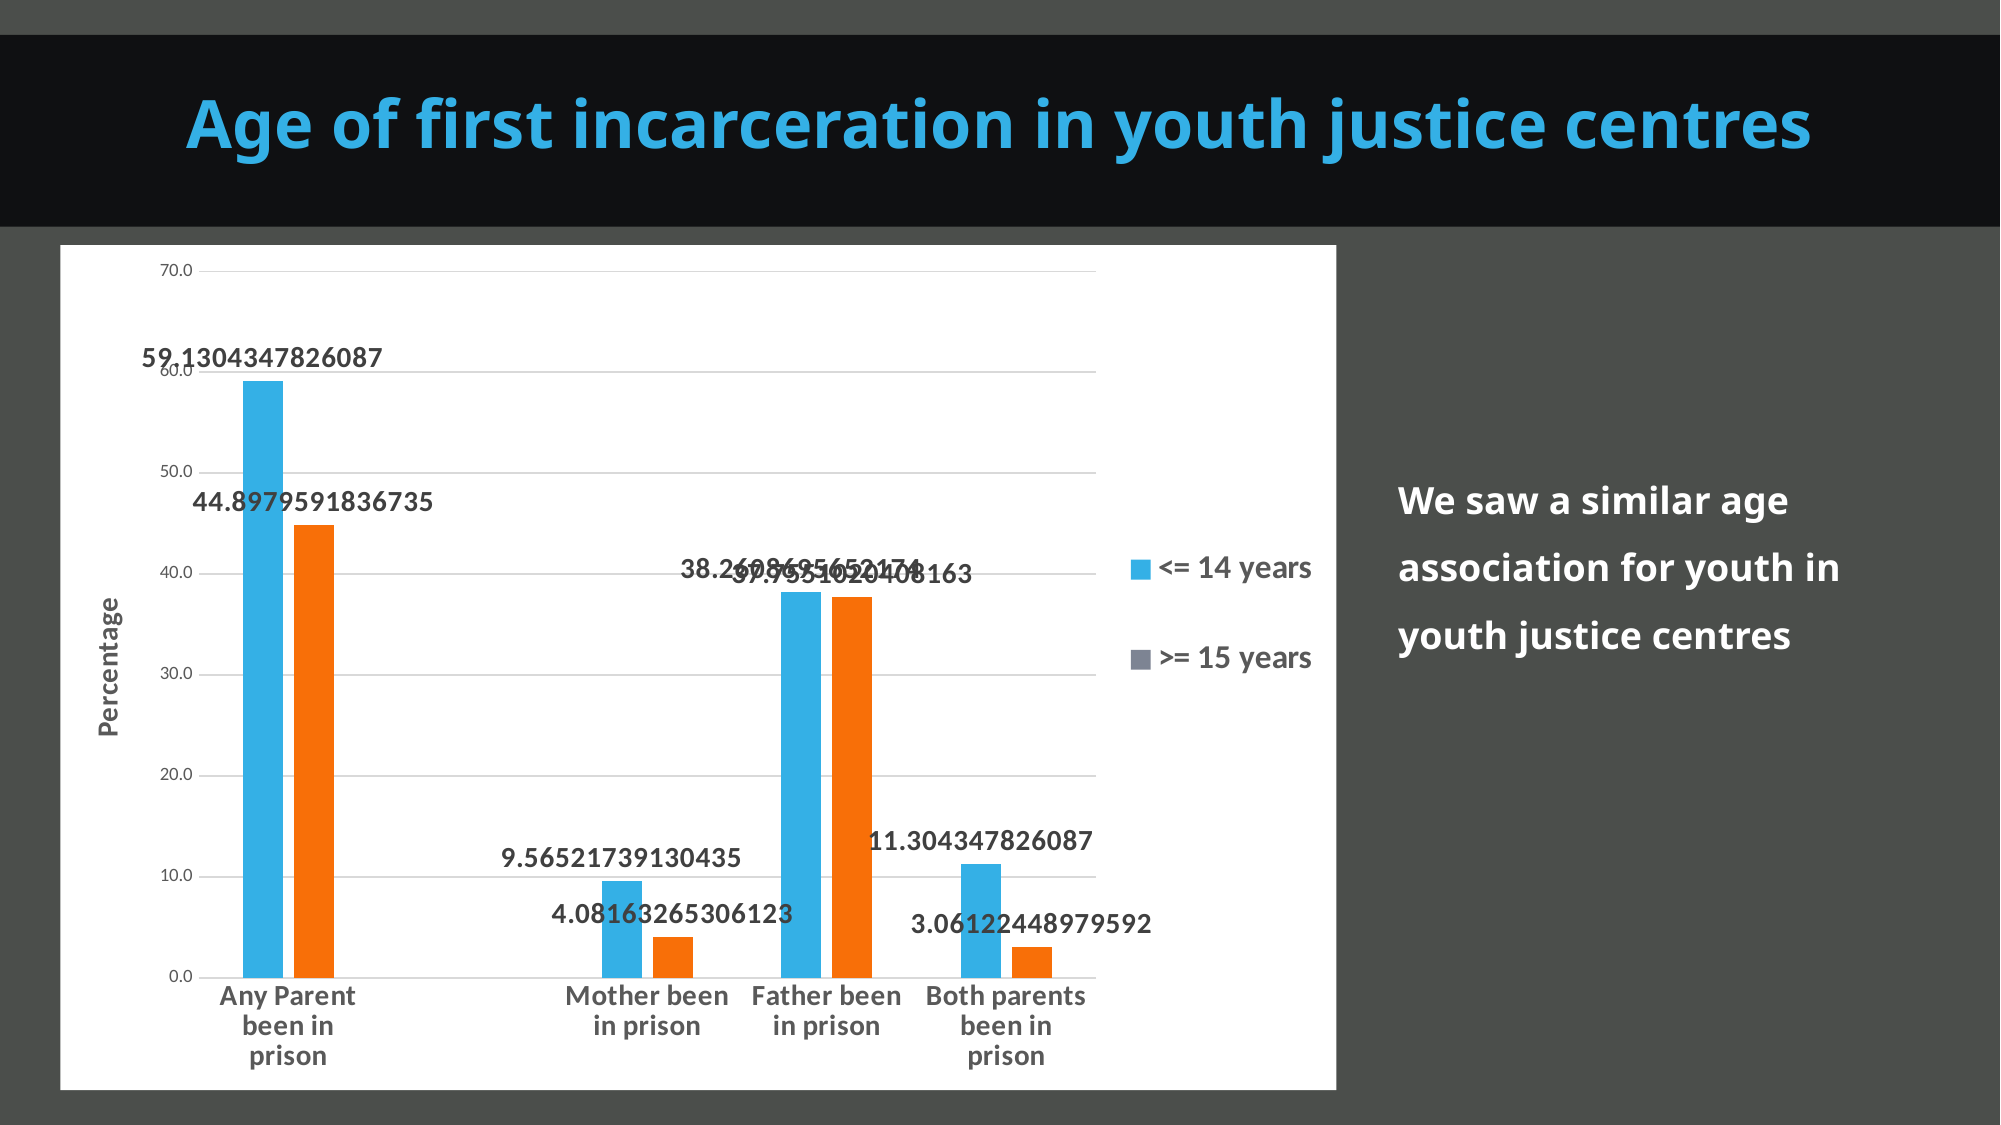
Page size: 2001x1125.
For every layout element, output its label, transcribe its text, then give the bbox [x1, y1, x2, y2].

list Age of first incarceration in youth justice centres [0, 34, 2000, 227]
chart [60, 244, 1337, 1091]
text_box We saw a similar age association for youth in youth justice centres [1383, 446, 1952, 664]
